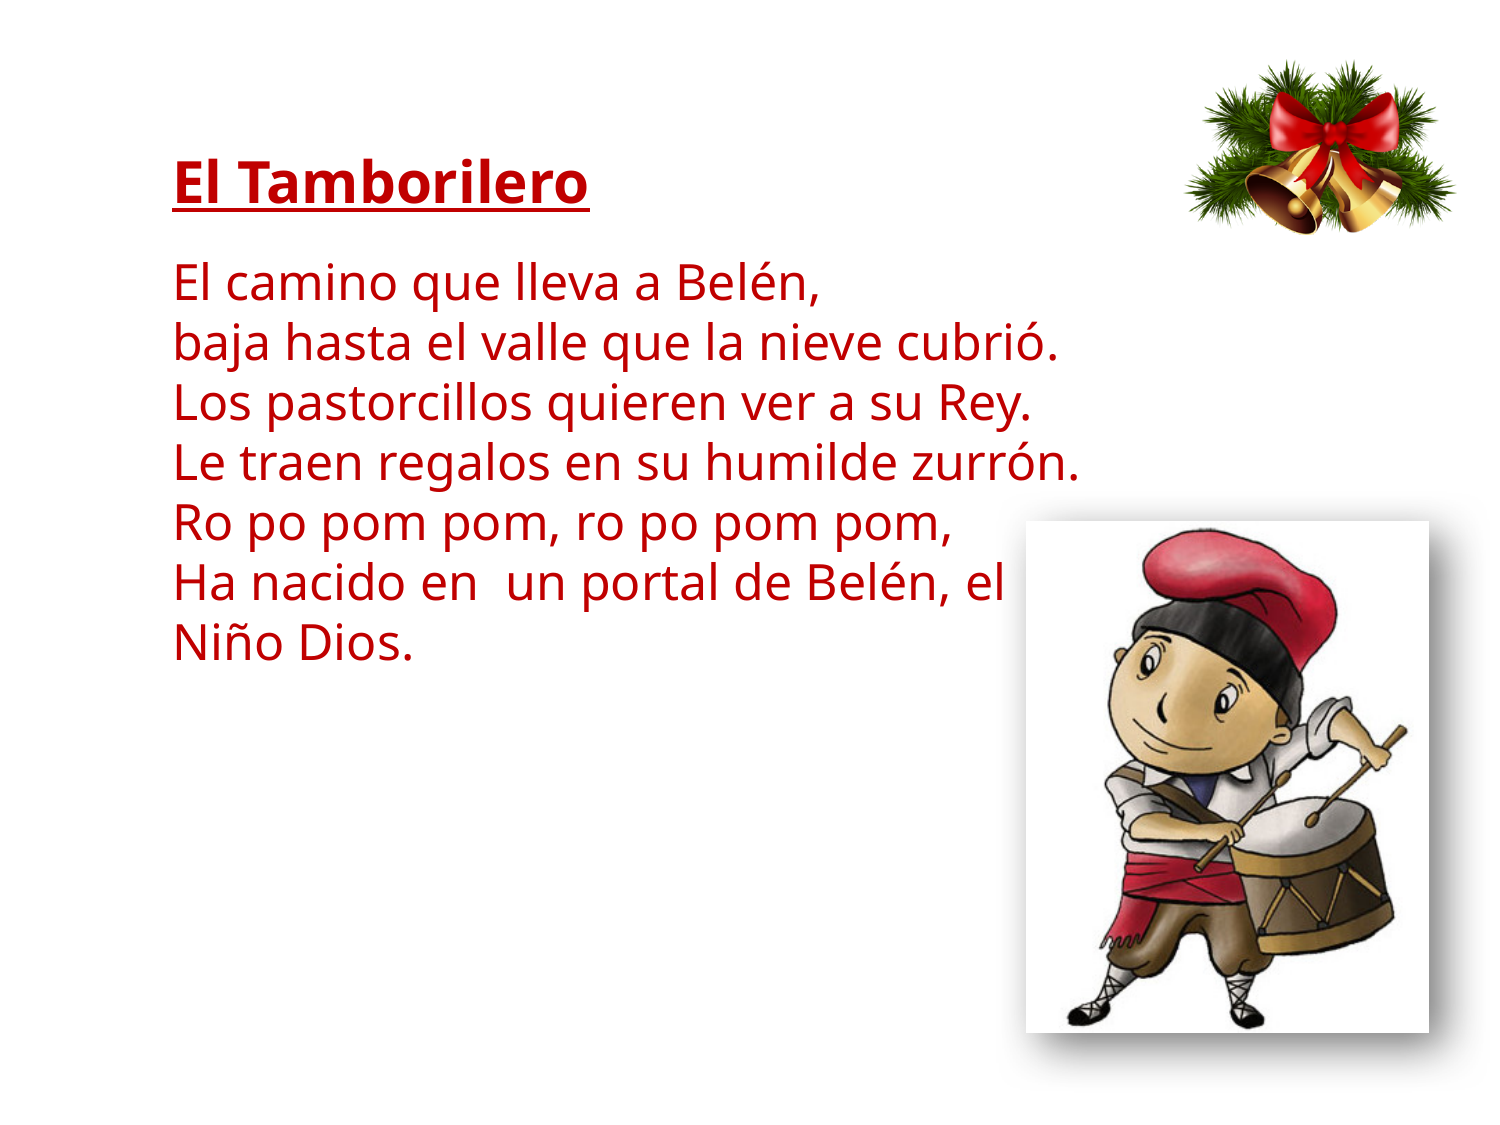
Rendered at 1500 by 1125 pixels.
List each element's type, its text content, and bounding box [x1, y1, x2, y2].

text_box El Tamborilero El camino que lleva a Belén, baja hasta el valle que la nieve cubrió. Los pastorcillos quieren ver a su Rey. Le traen regalos en su humilde zurrón. Ro po pom pom, ro po pom pom, Ha nacido en un portal de Belén, el Niño Dios. [157, 151, 1097, 759]
picture [1183, 59, 1457, 235]
picture [1026, 521, 1429, 1033]
